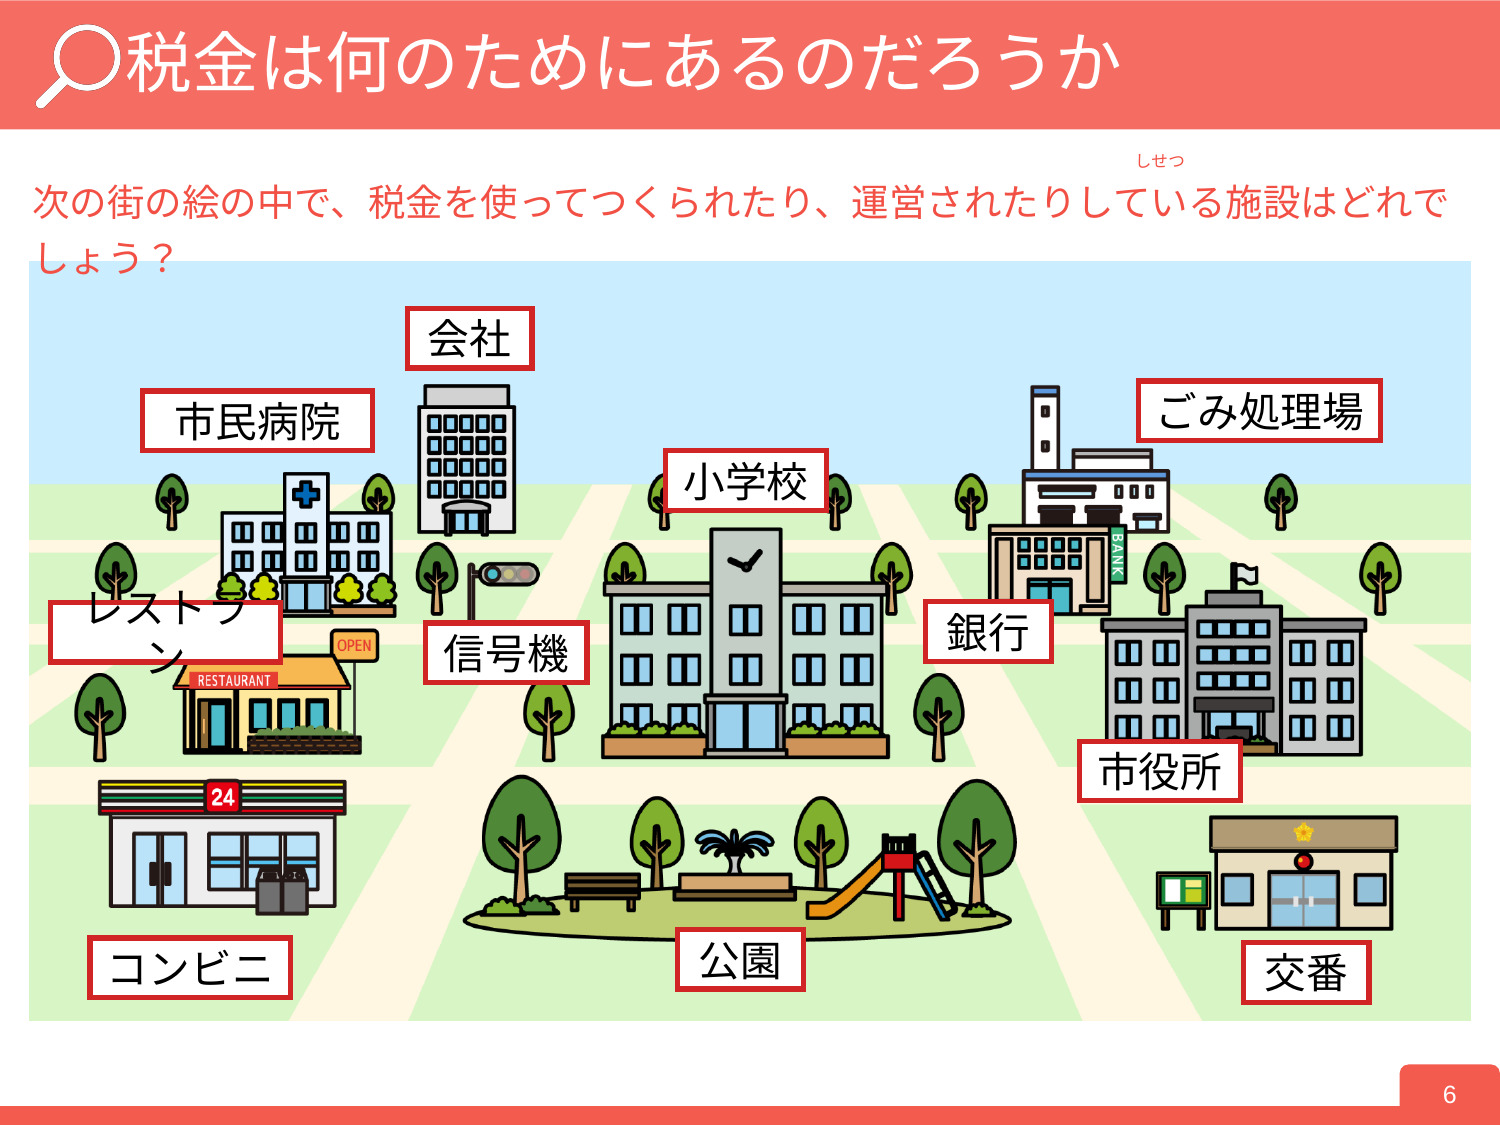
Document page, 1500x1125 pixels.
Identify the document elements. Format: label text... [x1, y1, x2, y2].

picture [14, 4, 139, 128]
text_box 次の街の絵の中で、税金を使ってつくられたり、運営されたりしている施設はどれでしょう？ [17, 161, 1484, 288]
picture [28, 260, 1472, 1022]
text_box しせつ [1120, 143, 1200, 178]
slide_number 6 [1415, 1078, 1485, 1110]
text_box 税金は何のためにあるのだろうか [110, 13, 1138, 108]
